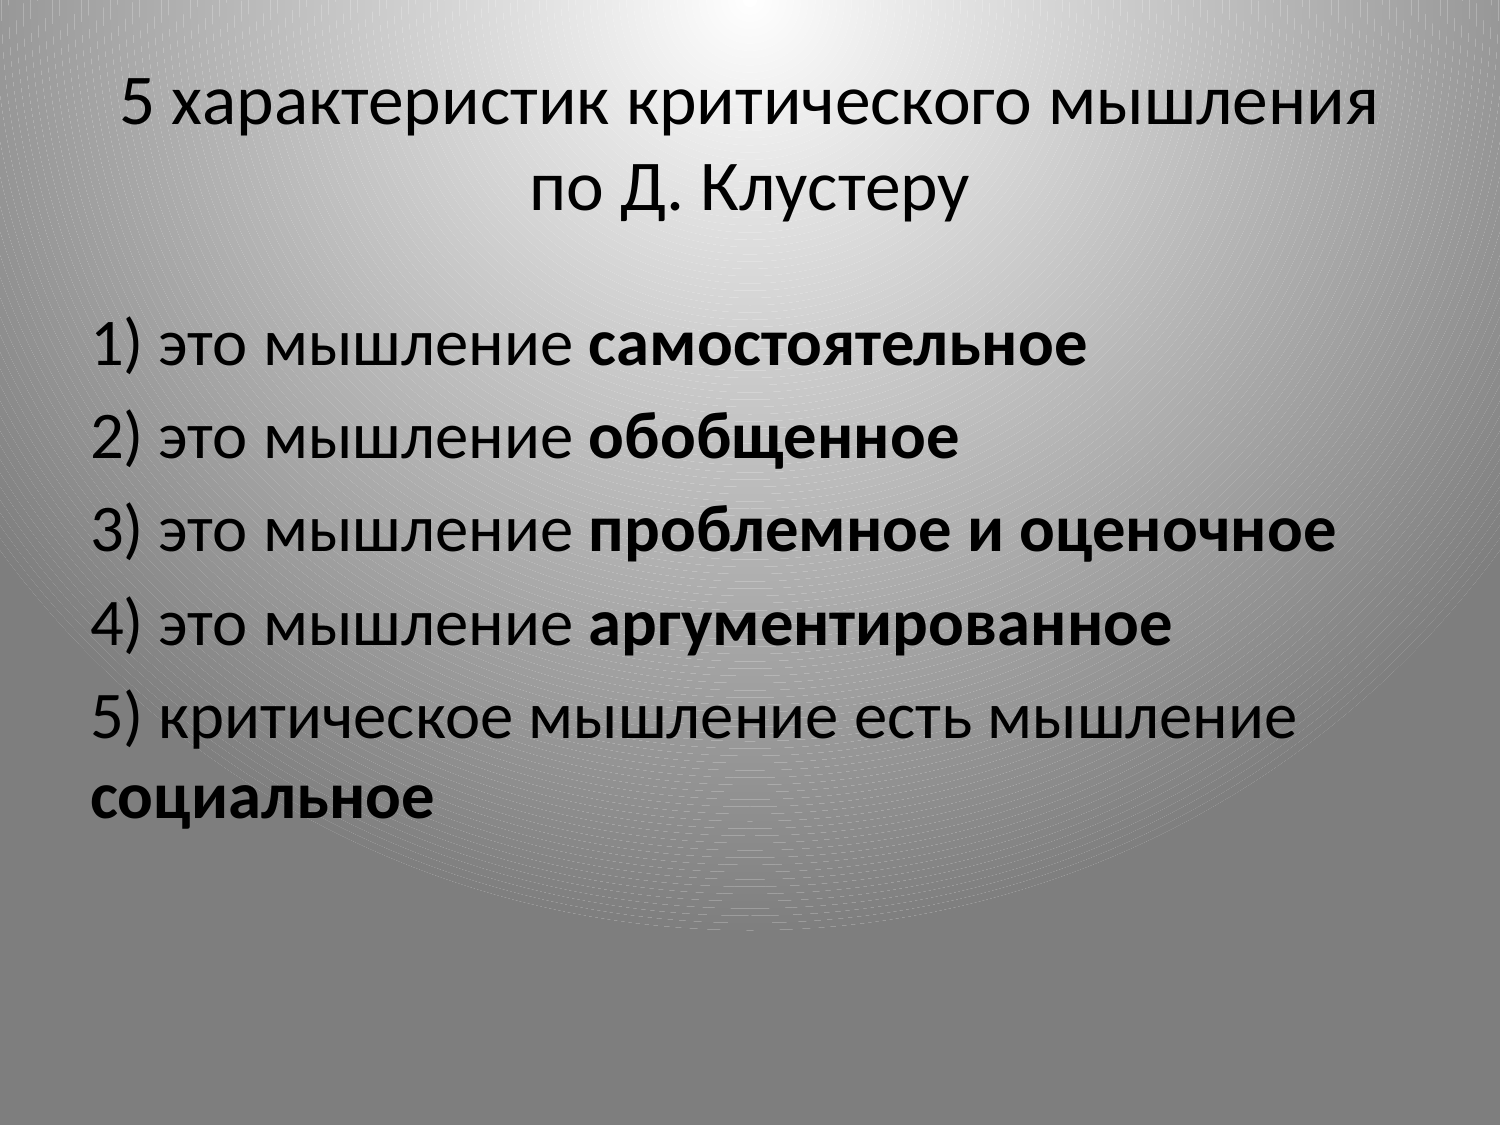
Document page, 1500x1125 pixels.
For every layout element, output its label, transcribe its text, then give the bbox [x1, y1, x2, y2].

list 1) это мышление самостоятельное 2) это мышление обобщенное 3) это мышление проблемное и оценочное 4) это мышление аргументированное 5) критическое мышление есть мышление социальное [75, 290, 1425, 1005]
title 5 характеристик критического мышления по Д. Клустеру [75, 45, 1425, 233]
